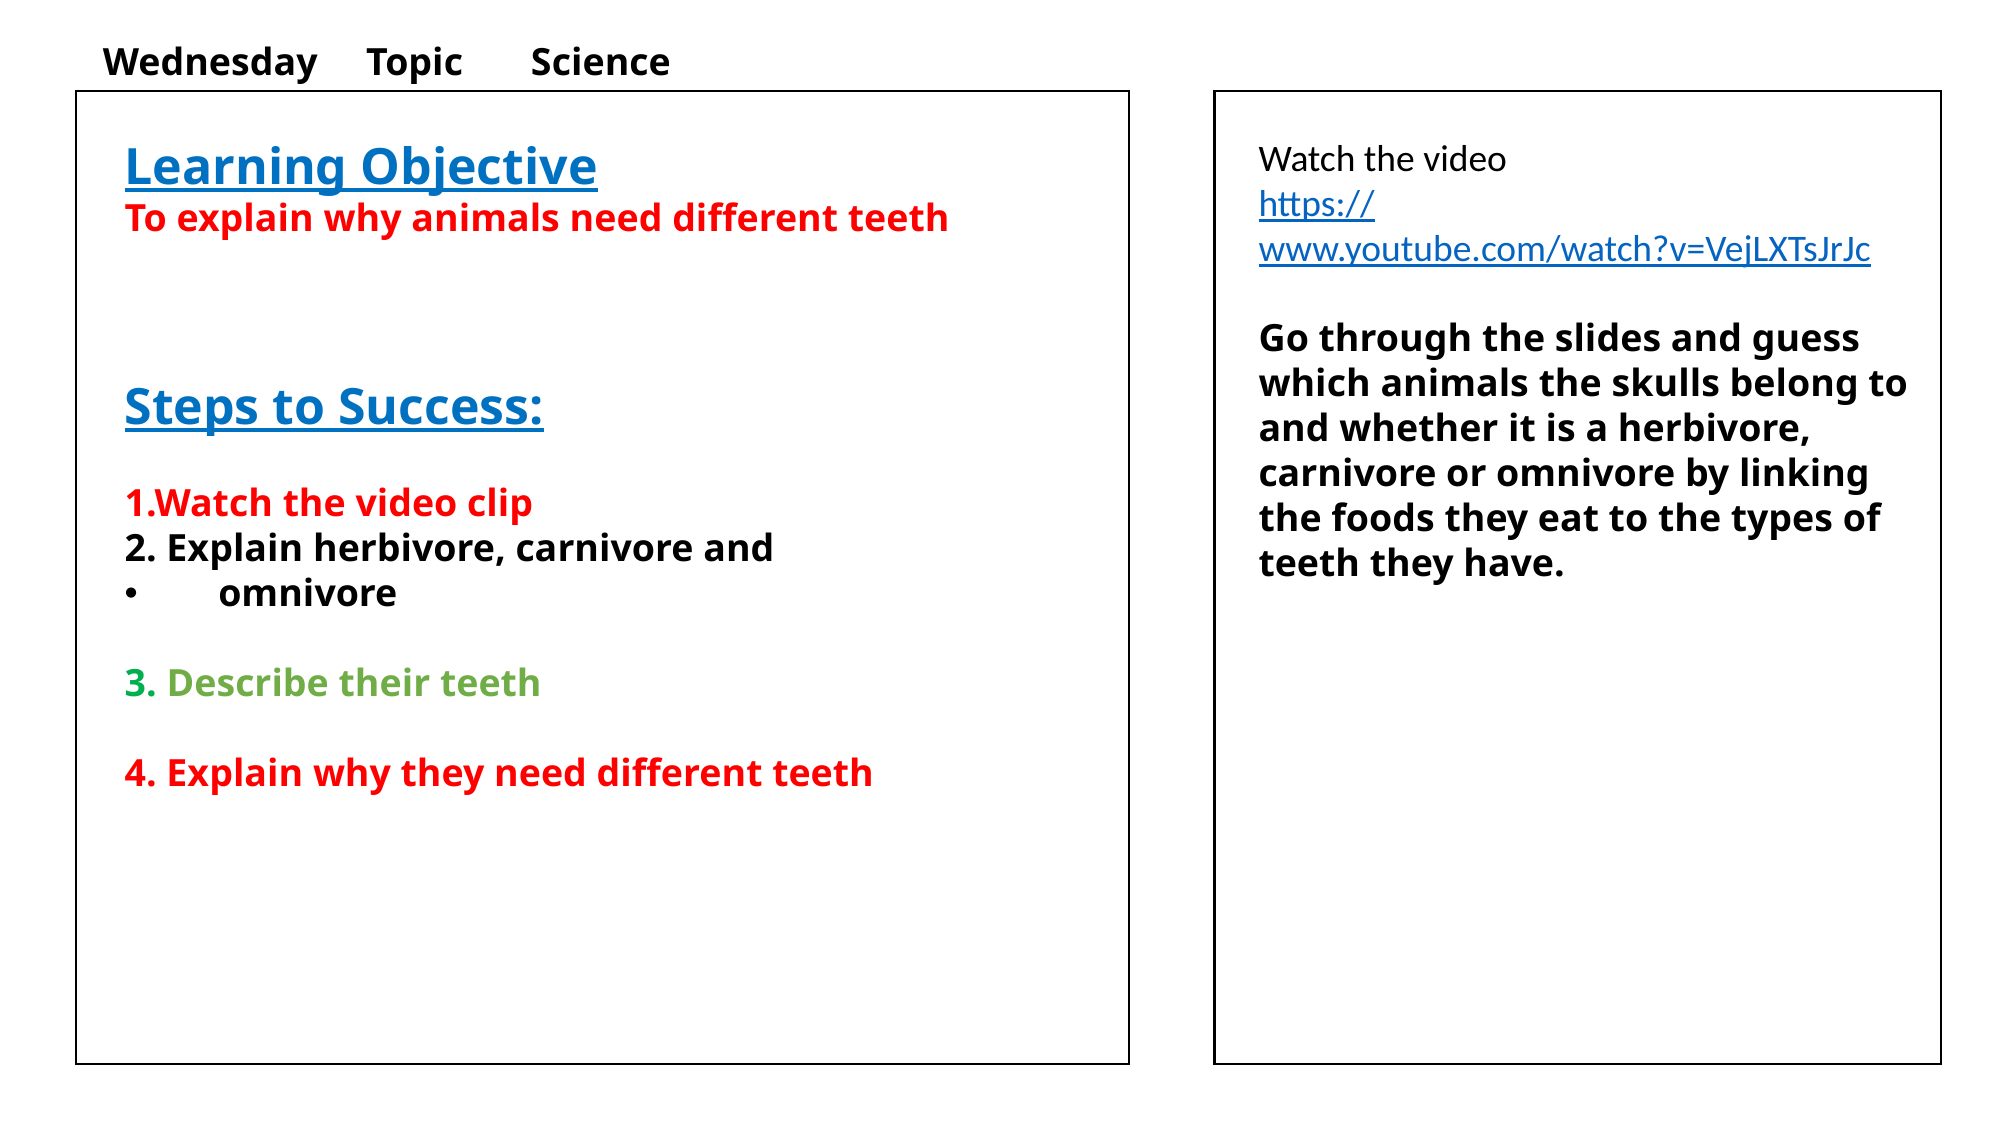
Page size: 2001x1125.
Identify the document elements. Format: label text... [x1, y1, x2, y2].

text_box Learning Objective To explain why animals need different teeth Steps to Success: 1.Watch the video clip 2. Explain herbivore, carnivore and omnivore 3. Describe their teeth 4. Explain why they need different teeth [109, 127, 1074, 897]
text_box Wednesday Topic Science [88, 30, 687, 90]
text_box [1213, 90, 1942, 1065]
text_box Watch the video https://www.youtube.com/watch?v=VejLXTsJrJc Go through the slides and guess which animals the skulls belong to and whether it is a herbivore, carnivore or omnivore by linking the foods they eat to the types of teeth they have. [1243, 127, 1941, 862]
text_box [75, 90, 1130, 1065]
